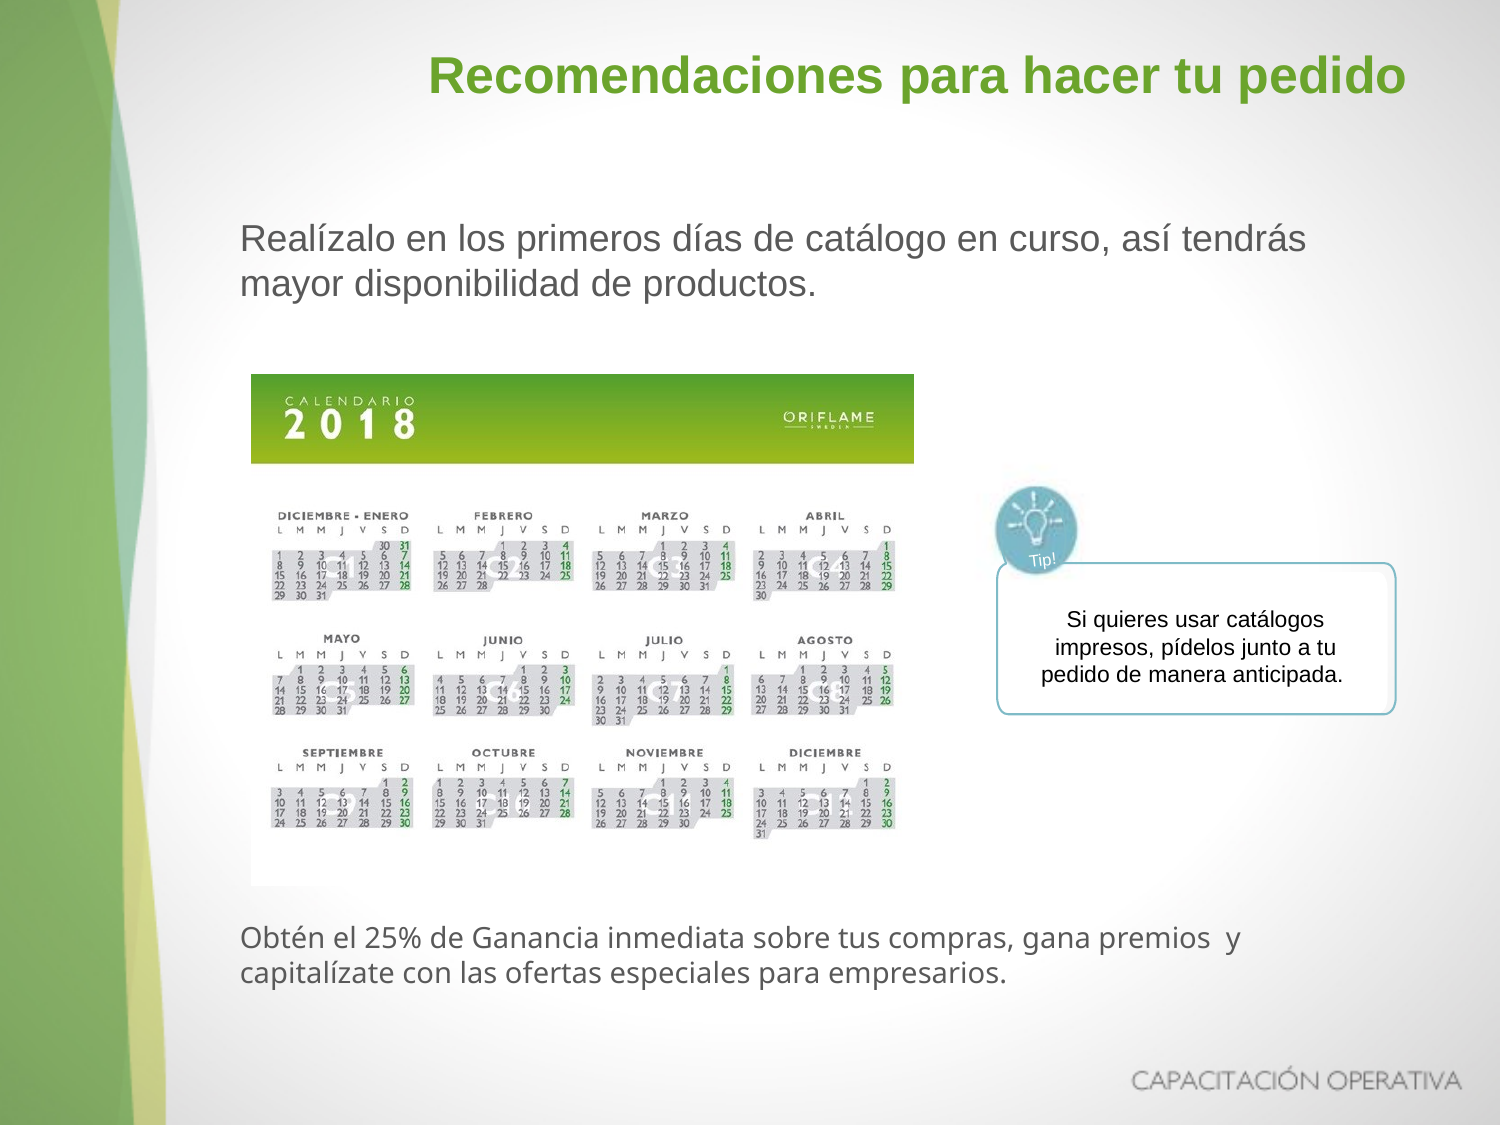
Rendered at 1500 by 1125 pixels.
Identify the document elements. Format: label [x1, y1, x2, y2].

picture [0, 0, 1500, 1125]
text_box [949, 437, 1397, 716]
